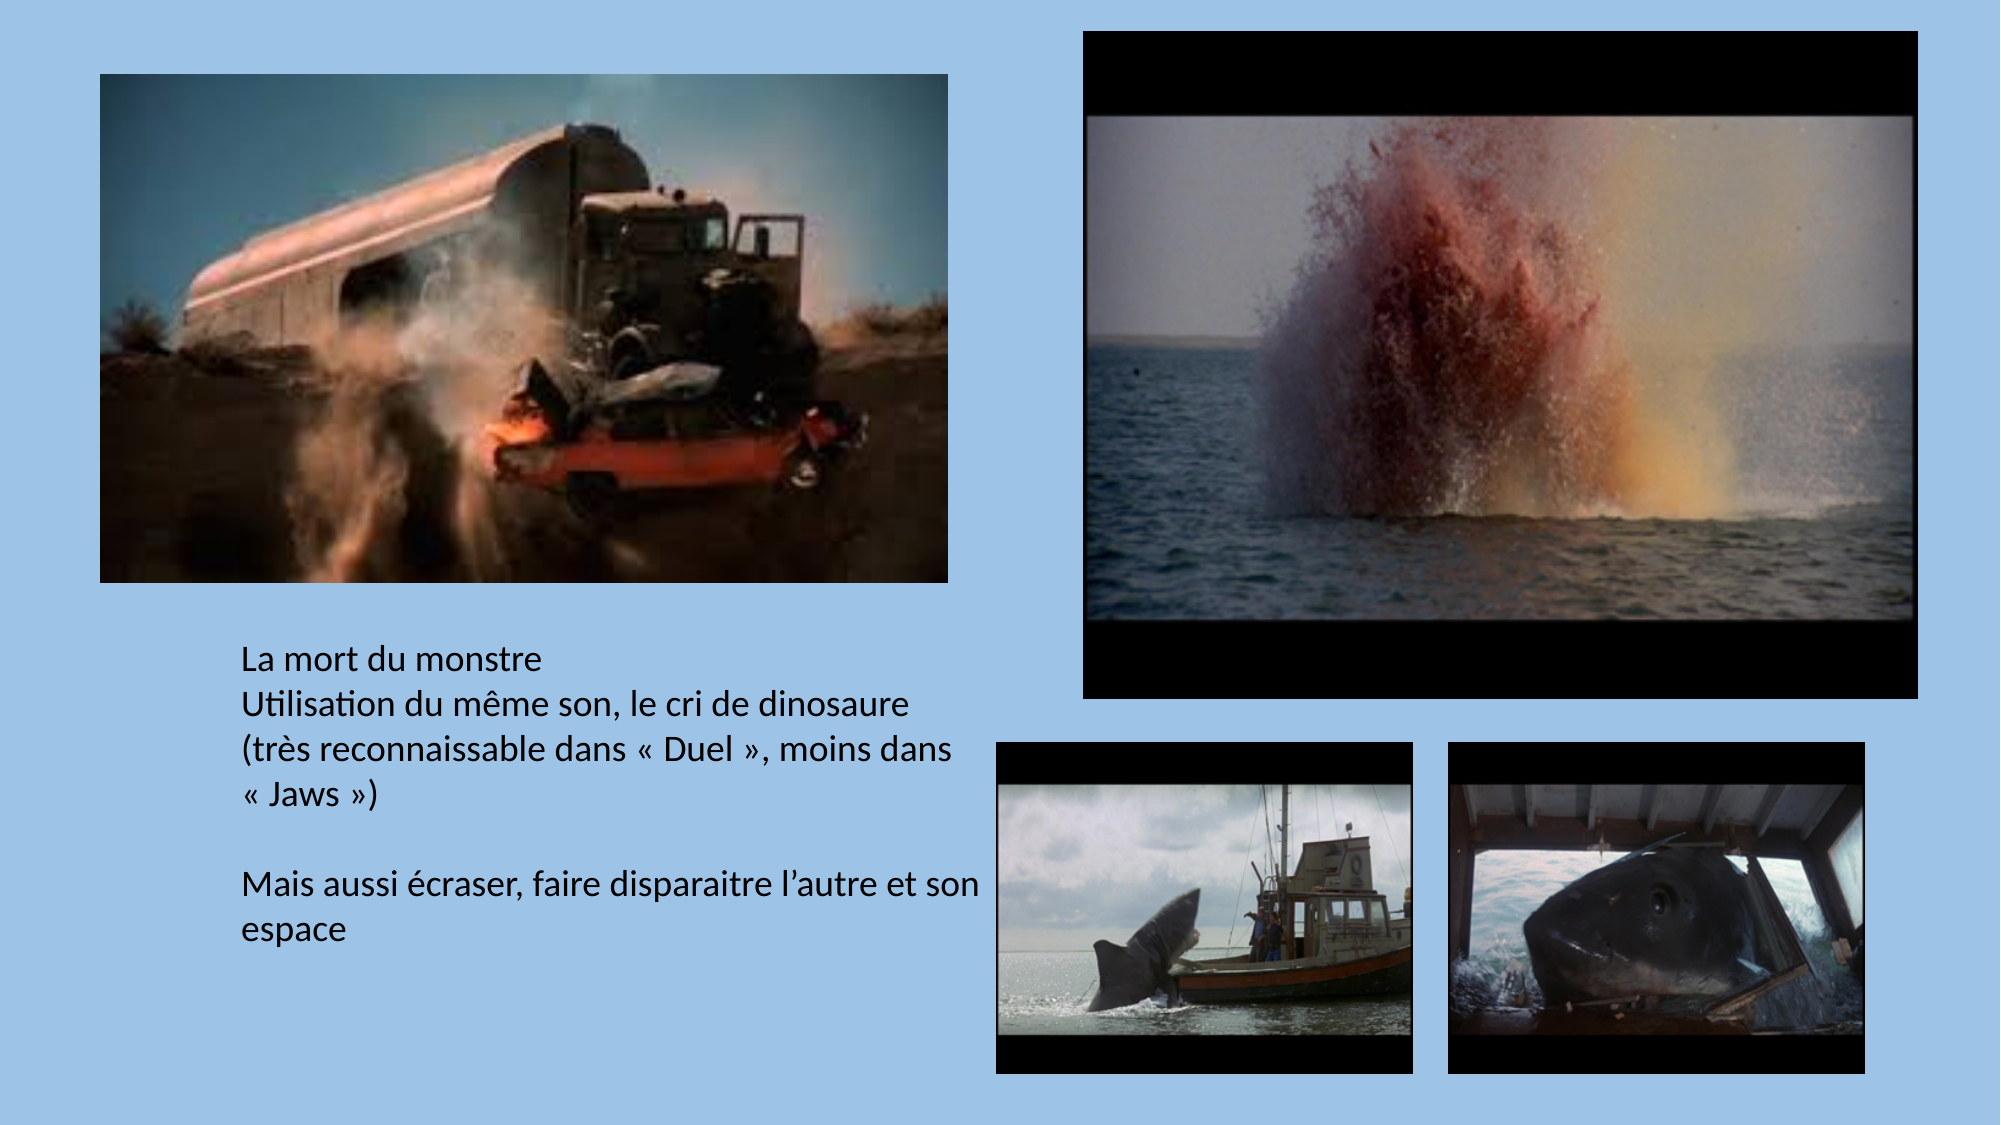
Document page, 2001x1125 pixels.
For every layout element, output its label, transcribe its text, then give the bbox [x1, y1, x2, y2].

text_box La mort du monstre Utilisation du même son, le cri de dinosaure (très reconnaissable dans « Duel », moins dans « Jaws ») Mais aussi écraser, faire disparaitre l’autre et son espace [226, 626, 1000, 957]
picture [996, 742, 1413, 1074]
picture [1448, 742, 1865, 1074]
picture [100, 74, 948, 583]
picture [1083, 31, 1918, 699]
